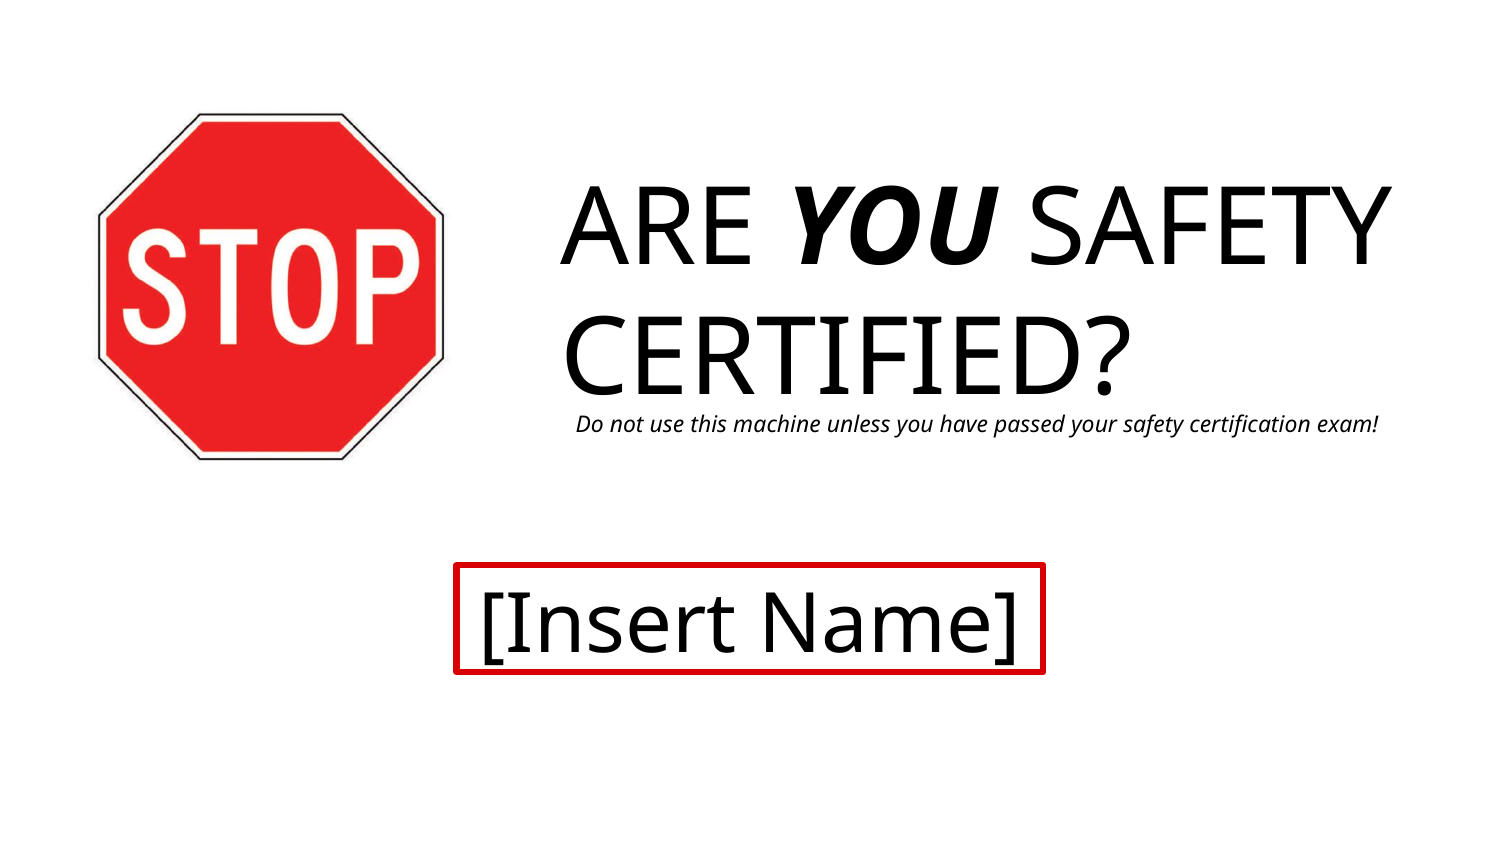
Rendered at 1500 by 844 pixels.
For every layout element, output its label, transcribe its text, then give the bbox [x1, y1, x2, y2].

picture [72, 109, 472, 473]
text_box [Insert Name] [456, 565, 1044, 673]
text_box ARE YOU SAFETY CERTIFIED? [545, 141, 1469, 407]
text_box Do not use this machine unless you have passed your safety certification exam! [560, 394, 1441, 443]
